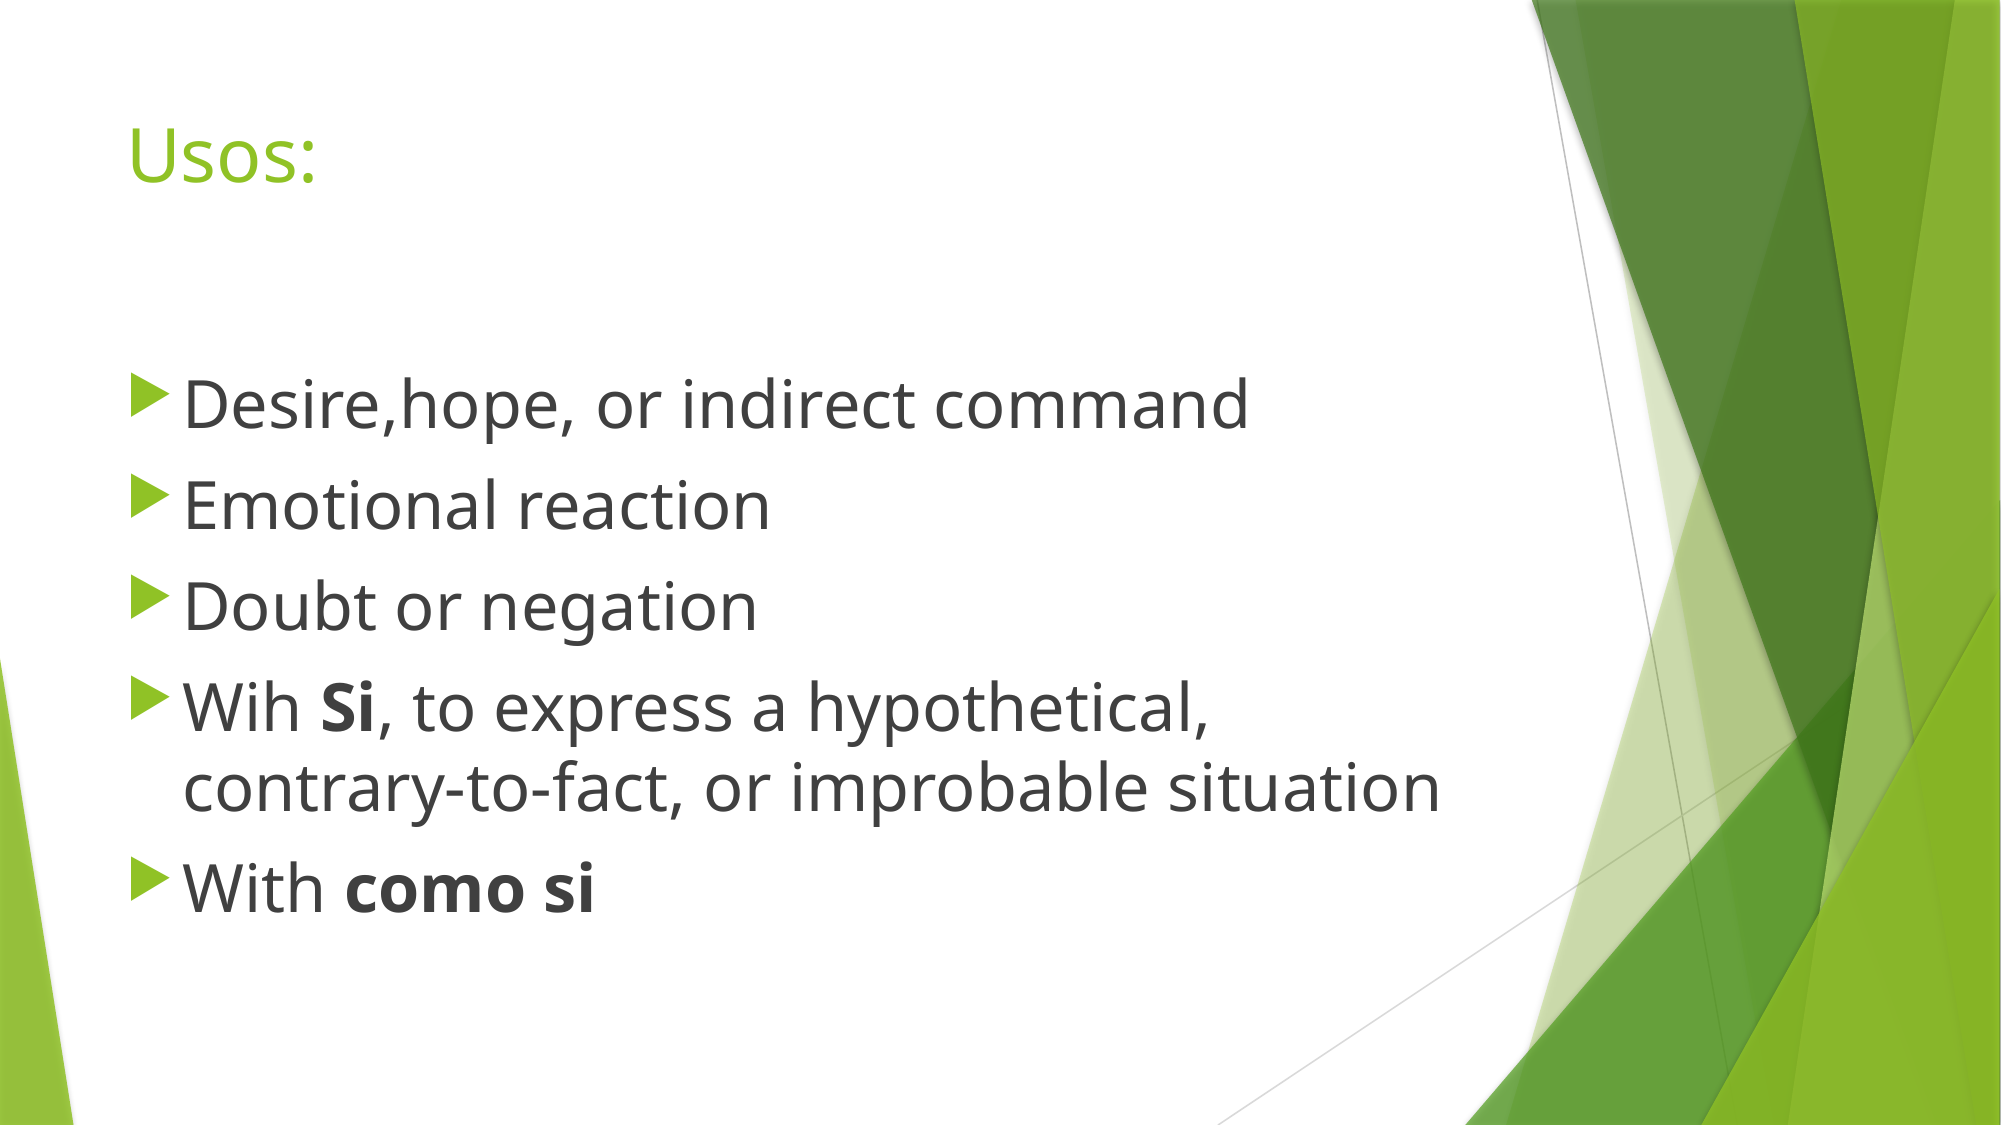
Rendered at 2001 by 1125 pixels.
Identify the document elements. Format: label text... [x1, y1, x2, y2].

title Usos: [111, 99, 1522, 317]
list Desire,hope, or indirect command Emotional reaction Doubt or negation Wih Si, to express a hypothetical, contrary-to-fact, or improbable situation With como si [111, 354, 1522, 992]
